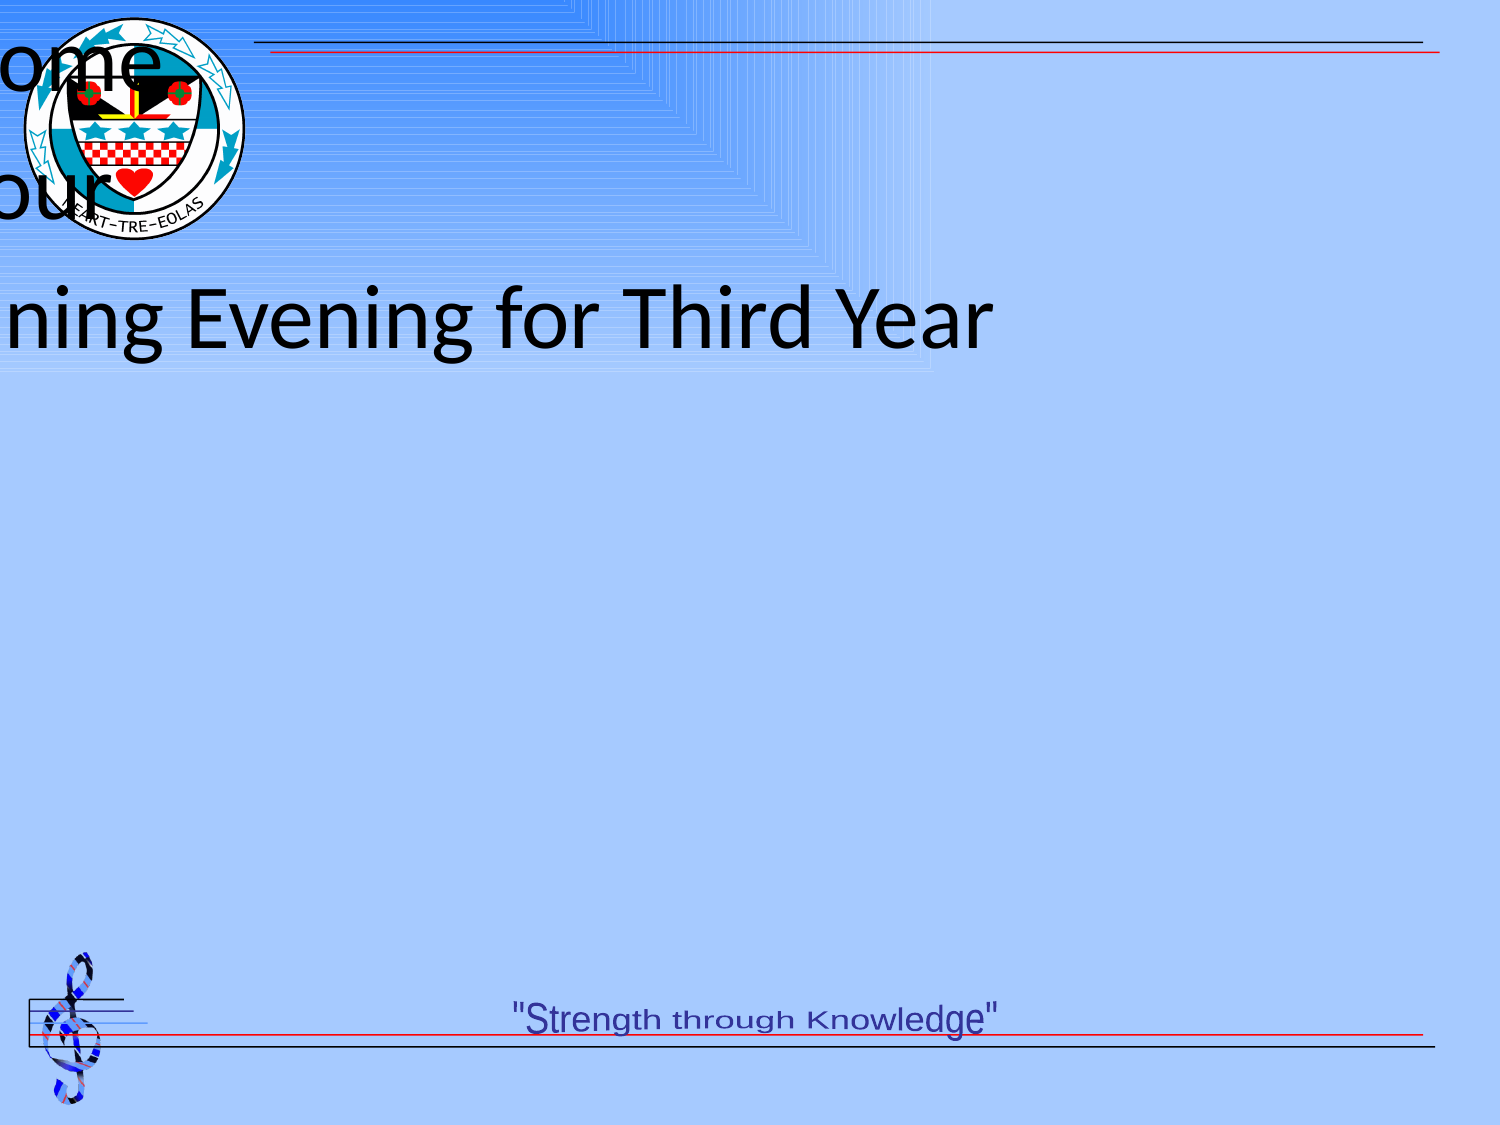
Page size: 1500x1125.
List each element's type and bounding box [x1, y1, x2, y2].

picture [41, 1036, 101, 1046]
picture [41, 1012, 101, 1022]
picture [41, 952, 101, 998]
picture [41, 1001, 101, 1010]
picture [41, 1048, 101, 1106]
picture [41, 1024, 101, 1034]
picture [22, 16, 247, 242]
